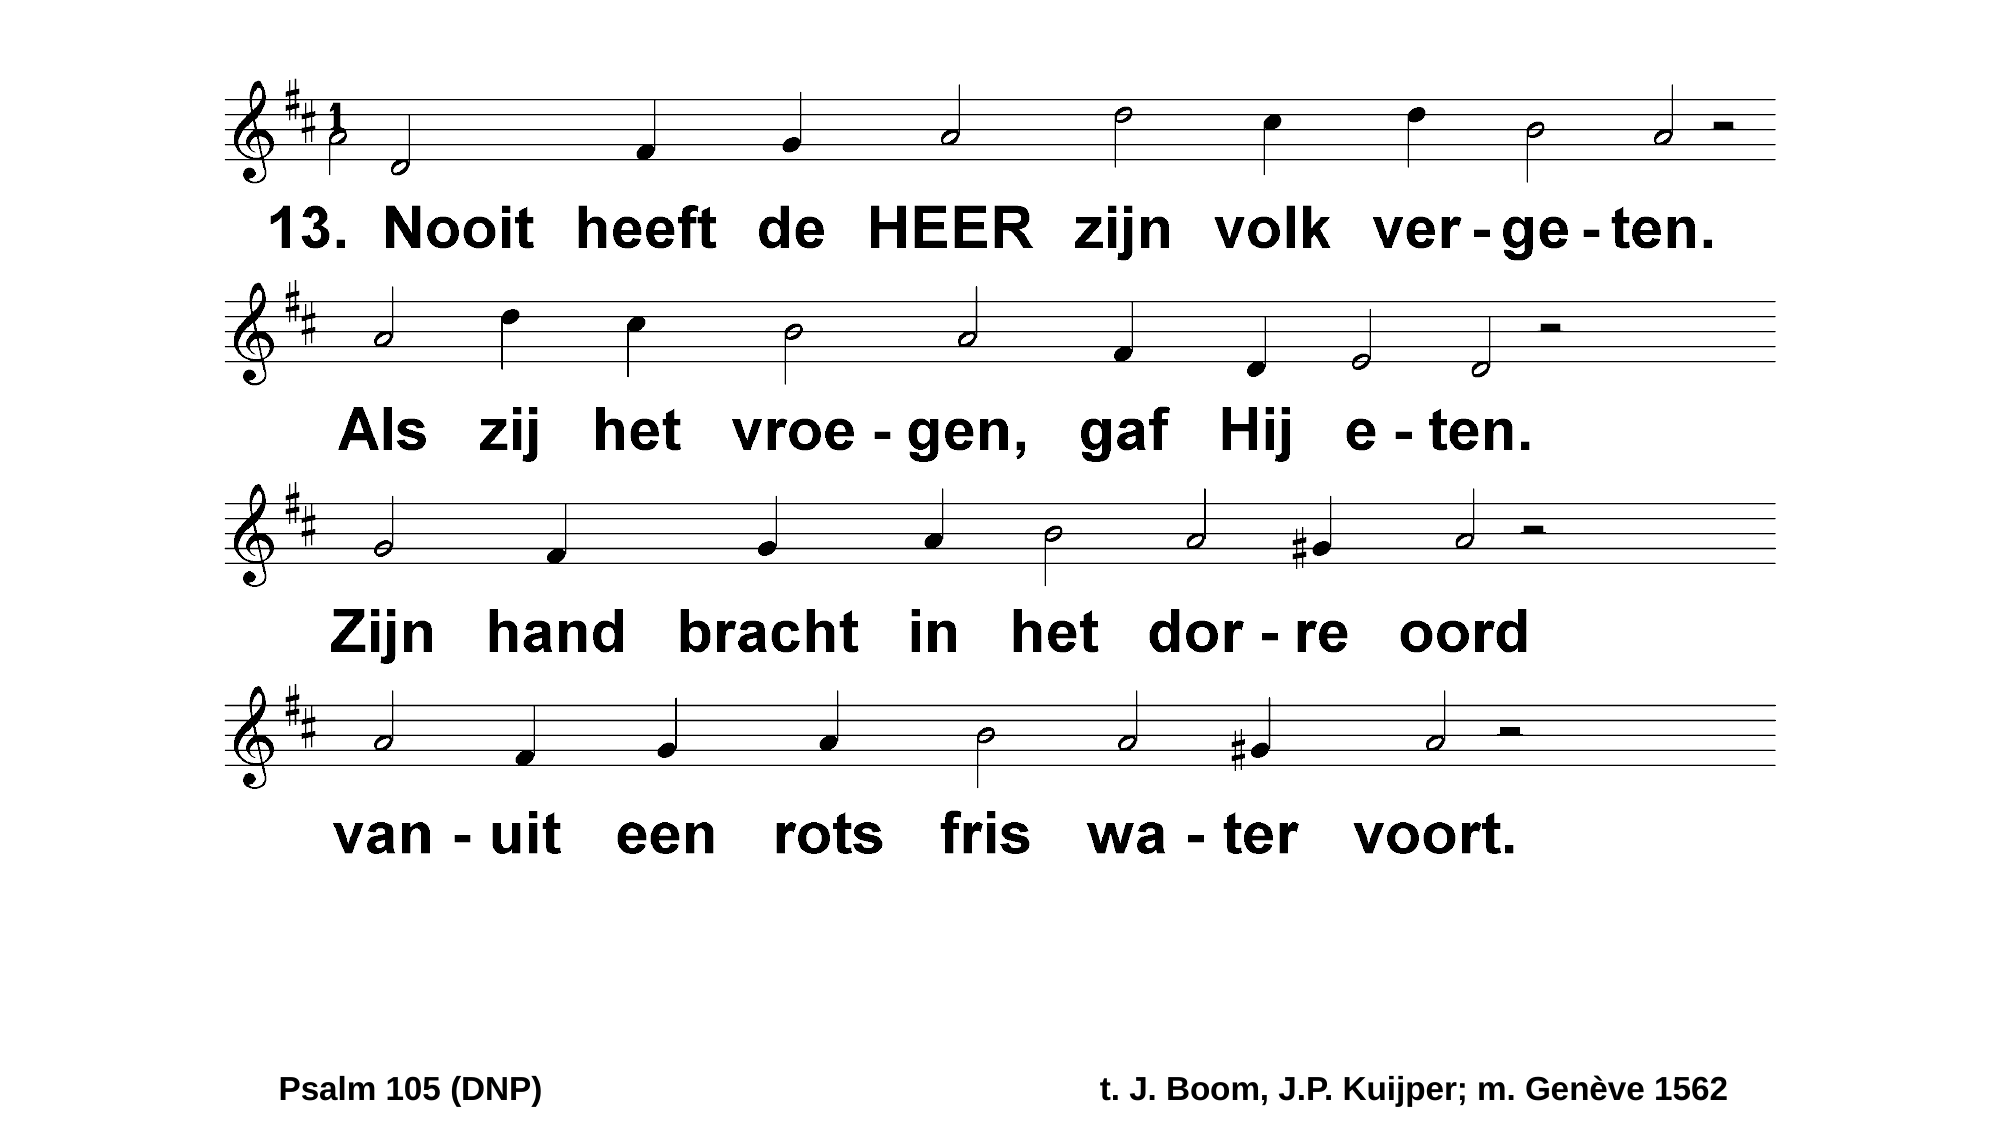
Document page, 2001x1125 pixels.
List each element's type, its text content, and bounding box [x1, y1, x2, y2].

picture [208, 62, 1792, 870]
text_box Psalm 105 (DNP) t. J. Boom, J.P. Kuijper; m. Genève 1562 [263, 1059, 1745, 1115]
